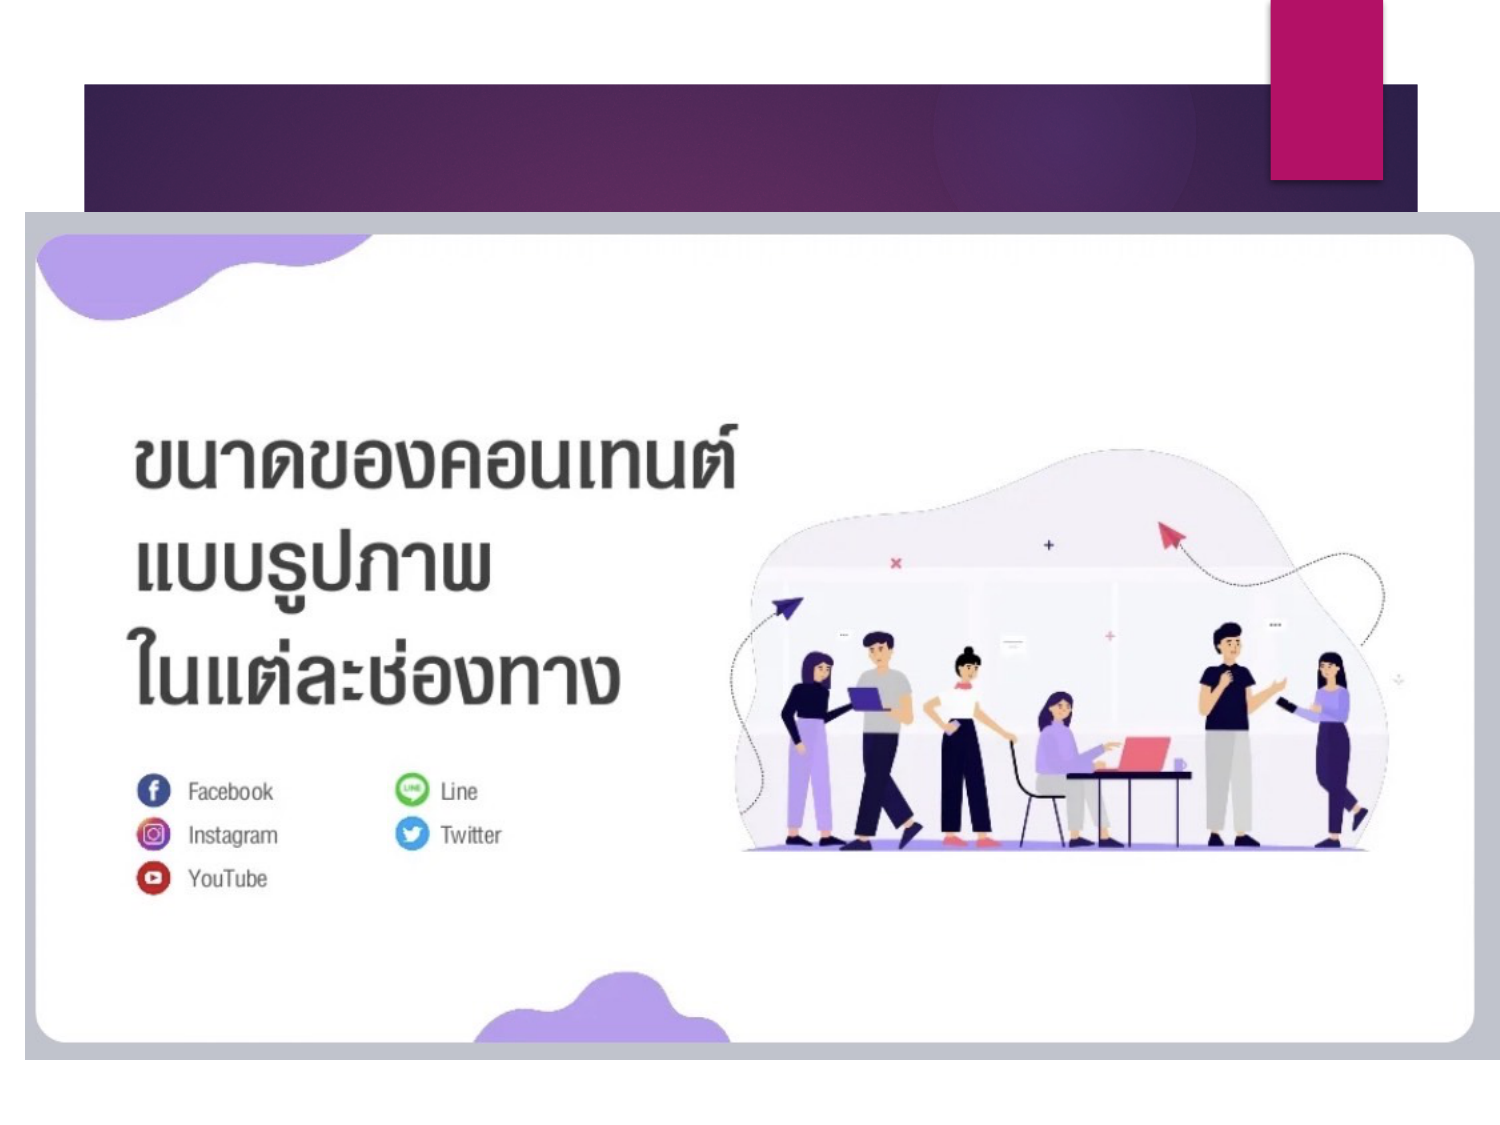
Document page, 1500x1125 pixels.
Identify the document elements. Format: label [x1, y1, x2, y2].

picture [25, 212, 1500, 1060]
